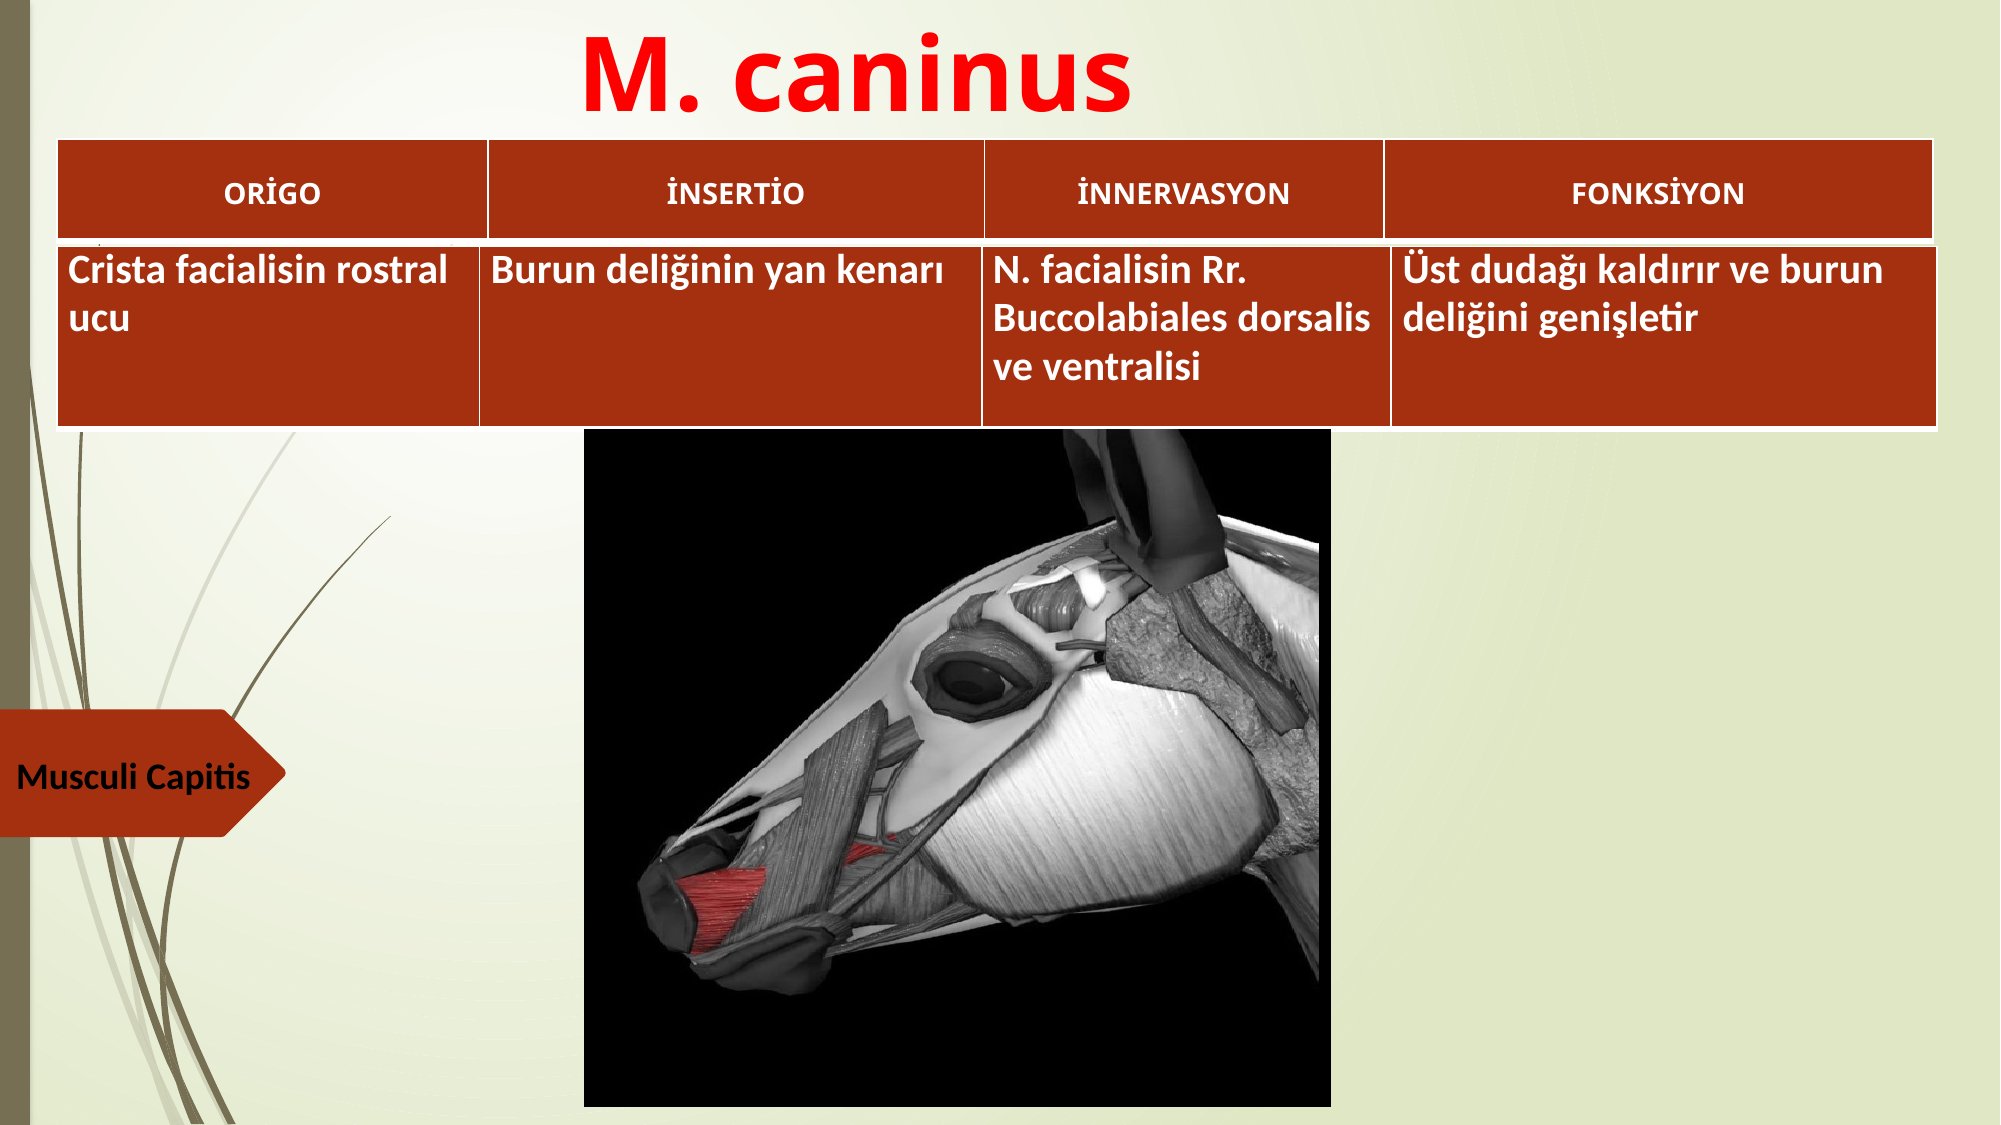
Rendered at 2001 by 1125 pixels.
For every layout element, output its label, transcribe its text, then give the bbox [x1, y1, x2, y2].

table_header Burun deliğinin yan kenarı [480, 247, 981, 426]
table_header İNNERVASYON [985, 140, 1383, 238]
text_box Musculi Capitis [1, 737, 266, 805]
table_header Crista facialisin rostral ucu [58, 247, 479, 426]
picture [584, 429, 1332, 1108]
table_header N. facialisin Rr. Buccolabiales dorsalis ve ventralisi [983, 247, 1390, 426]
table_header ORİGO [58, 140, 487, 238]
table_header FONKSİYON [1385, 140, 1932, 238]
table_header Üst dudağı kaldırır ve burun deliğini genişletir [1392, 247, 1936, 426]
title M. caninus [562, 0, 1380, 138]
table_header İNSERTİO [489, 140, 984, 238]
